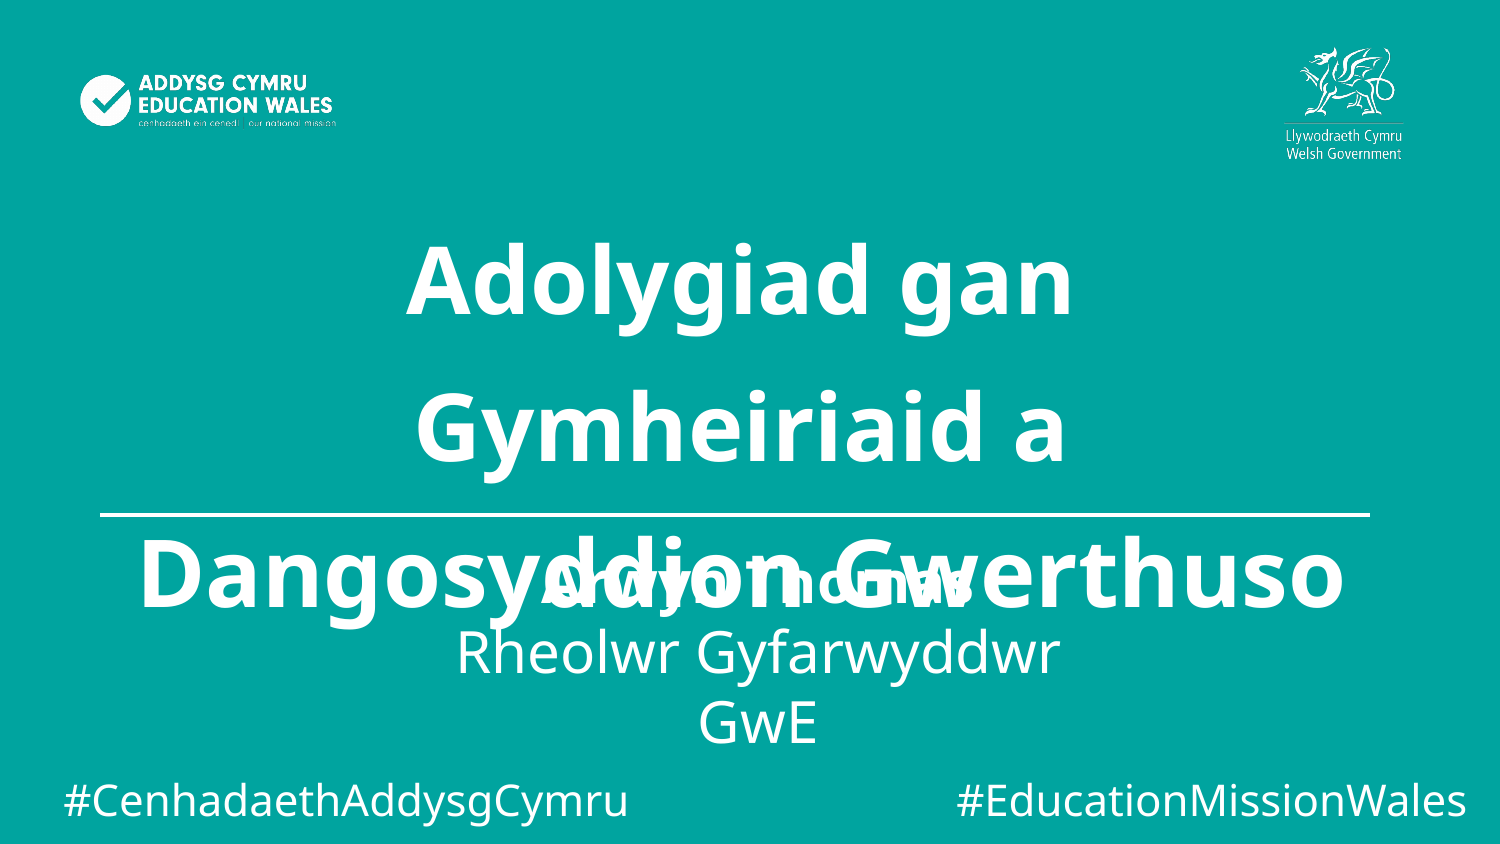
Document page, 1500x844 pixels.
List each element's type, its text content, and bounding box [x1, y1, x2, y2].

text_box Adolygiad gan Gymheiriaid a Dangosyddion Gwerthuso [104, 181, 1379, 632]
picture [52, 45, 363, 160]
picture [1260, 22, 1428, 184]
text_box Arwyn Thomas Rheolwr Gyfarwyddwr GwE [123, 539, 1394, 761]
text_box #CenhadaethAddysgCymru [52, 767, 708, 831]
text_box #EducationMissionWales [708, 767, 1479, 831]
